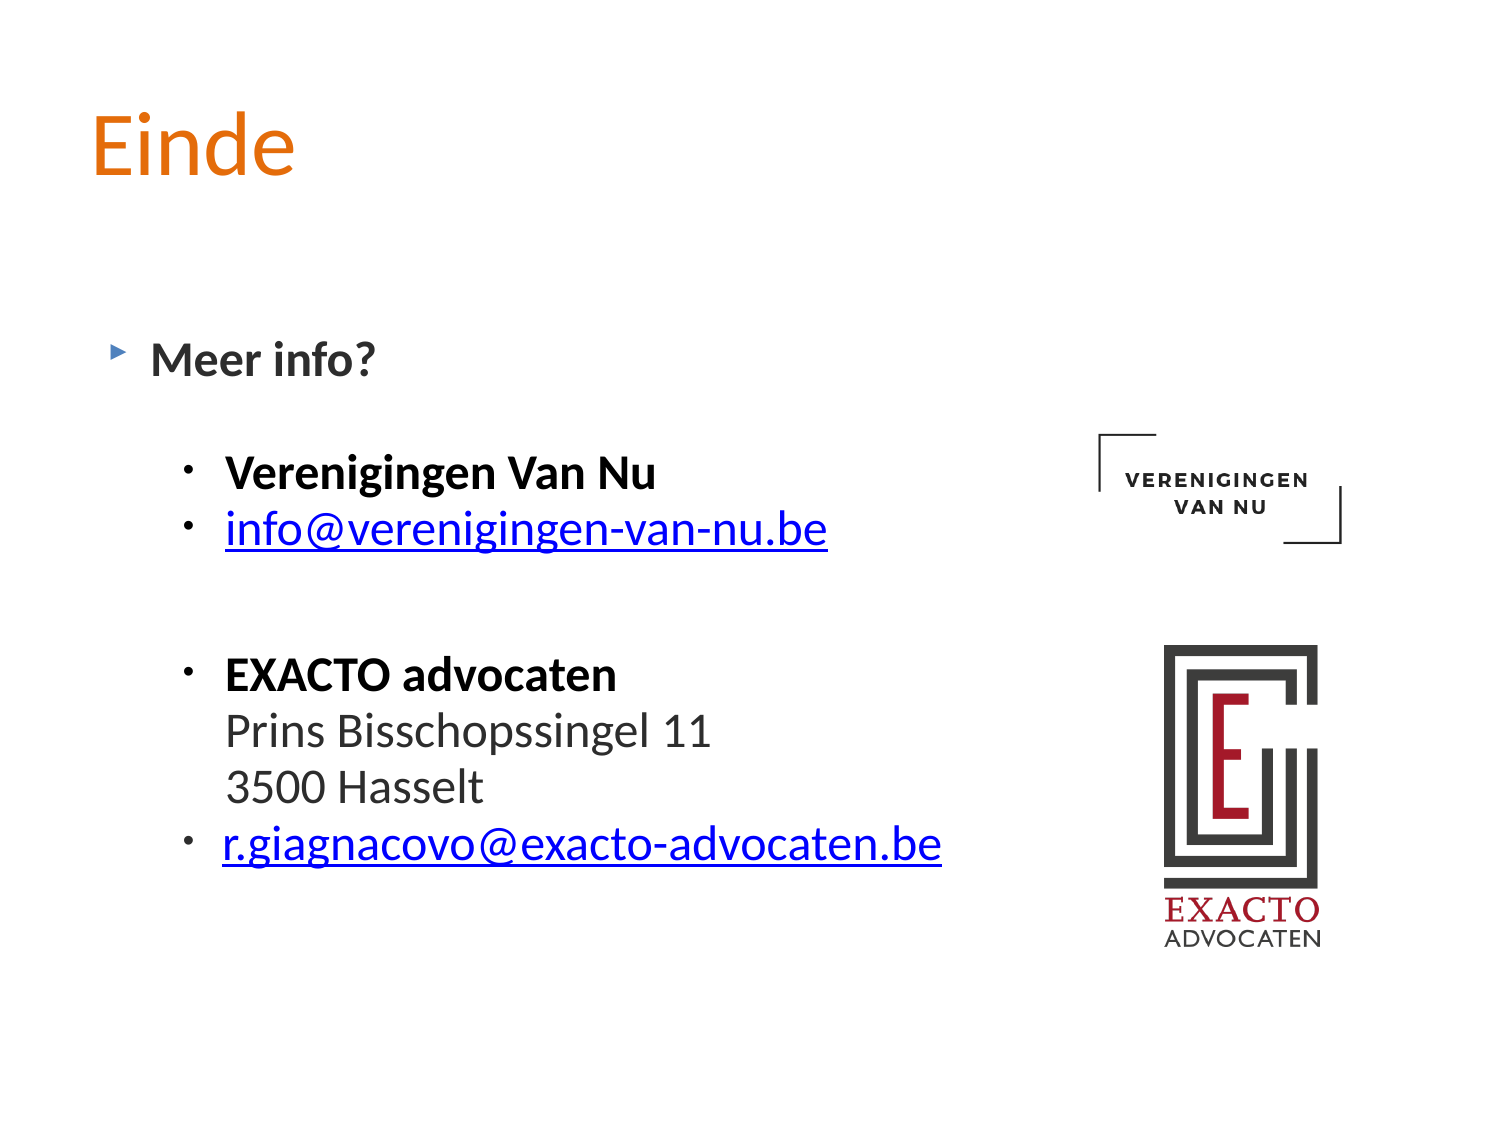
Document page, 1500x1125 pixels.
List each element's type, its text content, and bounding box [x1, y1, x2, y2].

list Meer info? Verenigingen Van Nu info@verenigingen-van-nu.be EXACTO advocaten Prins Bisschopssingel 11 3500 Hasselt r.giagnacovo@exacto-advocaten.be [75, 262, 1425, 1005]
title Einde [75, 45, 1425, 233]
picture [1080, 644, 1404, 947]
picture [1080, 352, 1359, 631]
